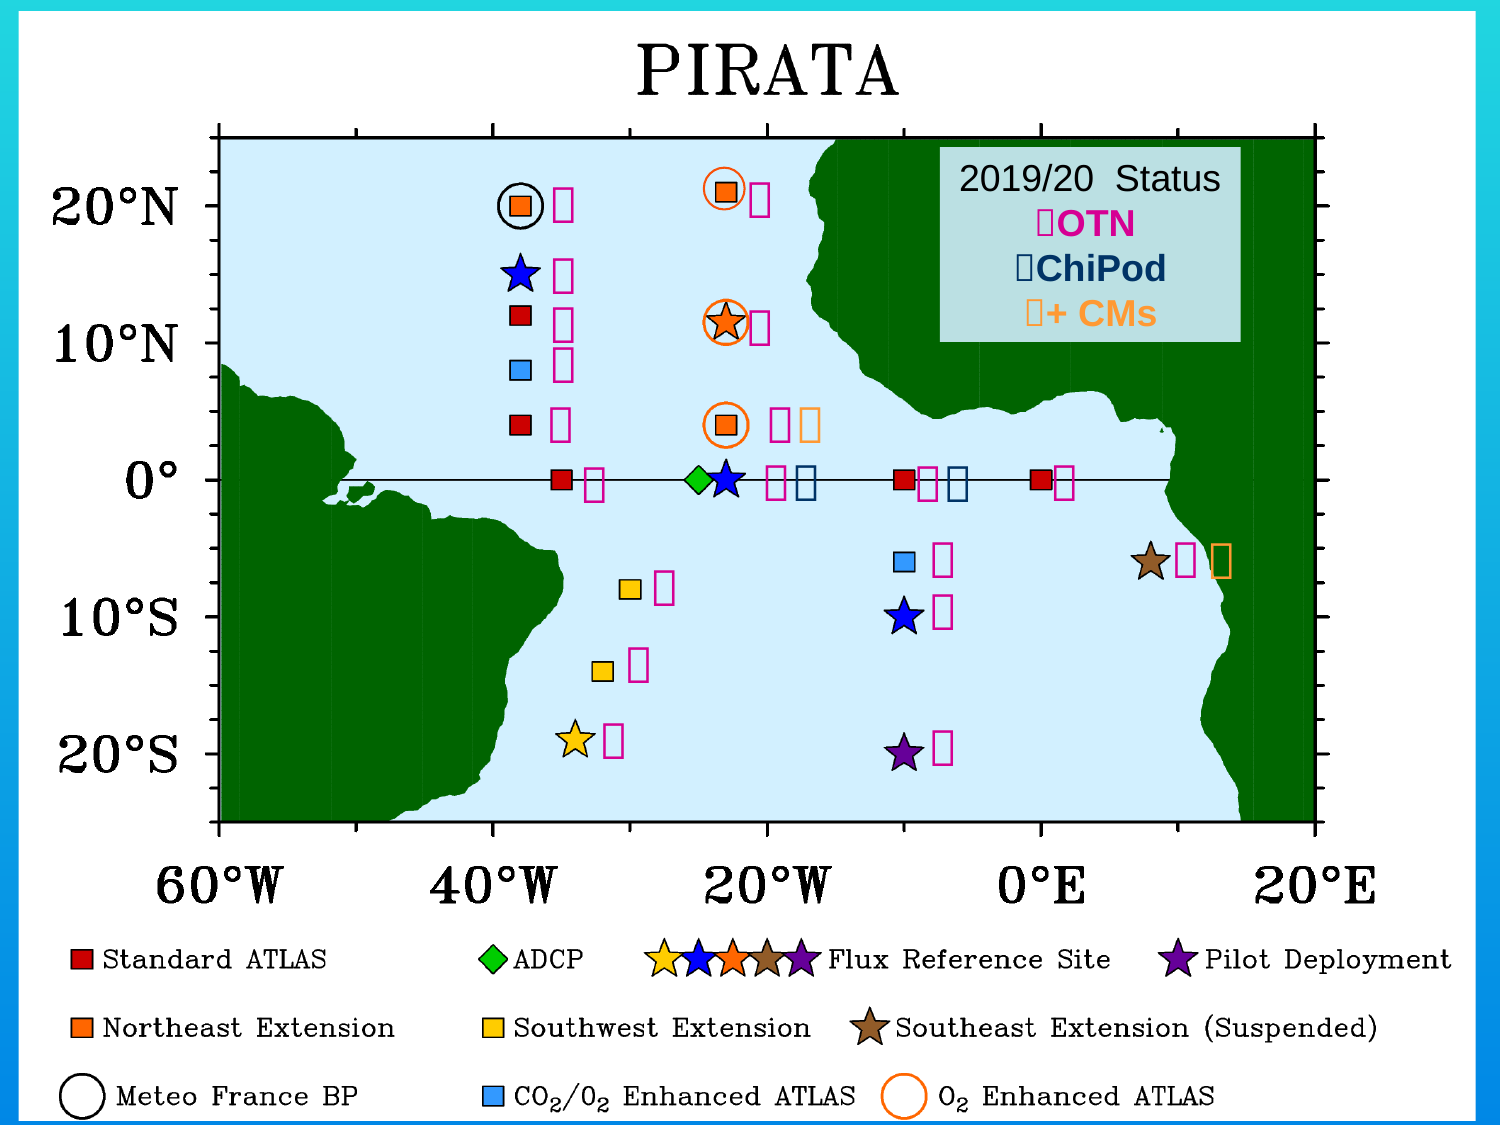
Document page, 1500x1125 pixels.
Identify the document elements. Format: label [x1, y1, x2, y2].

text_box [525, 146, 1257, 786]
picture [0, 11, 1500, 1121]
